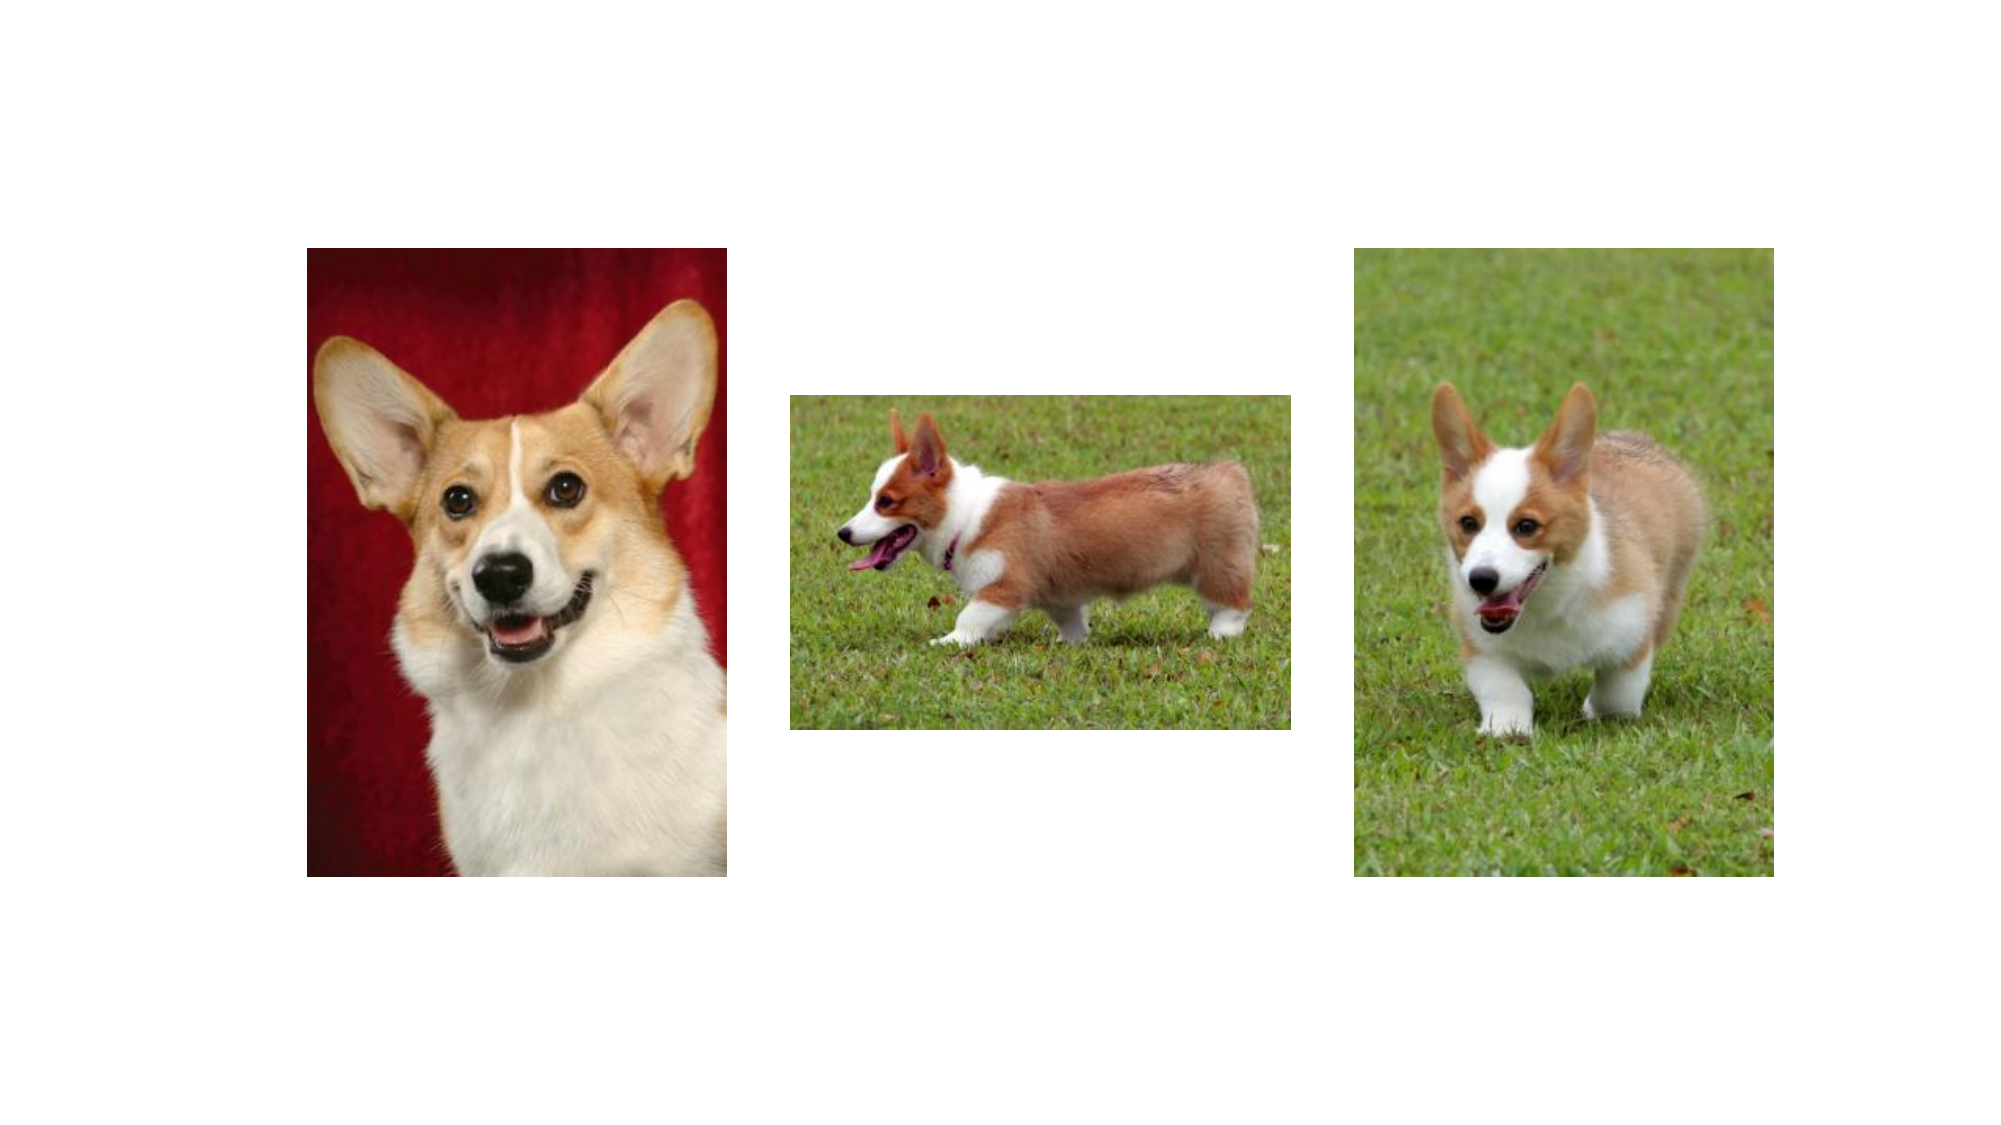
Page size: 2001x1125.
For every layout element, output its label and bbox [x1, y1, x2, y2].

picture [790, 395, 1291, 730]
picture [307, 248, 727, 877]
picture [1354, 248, 1774, 877]
